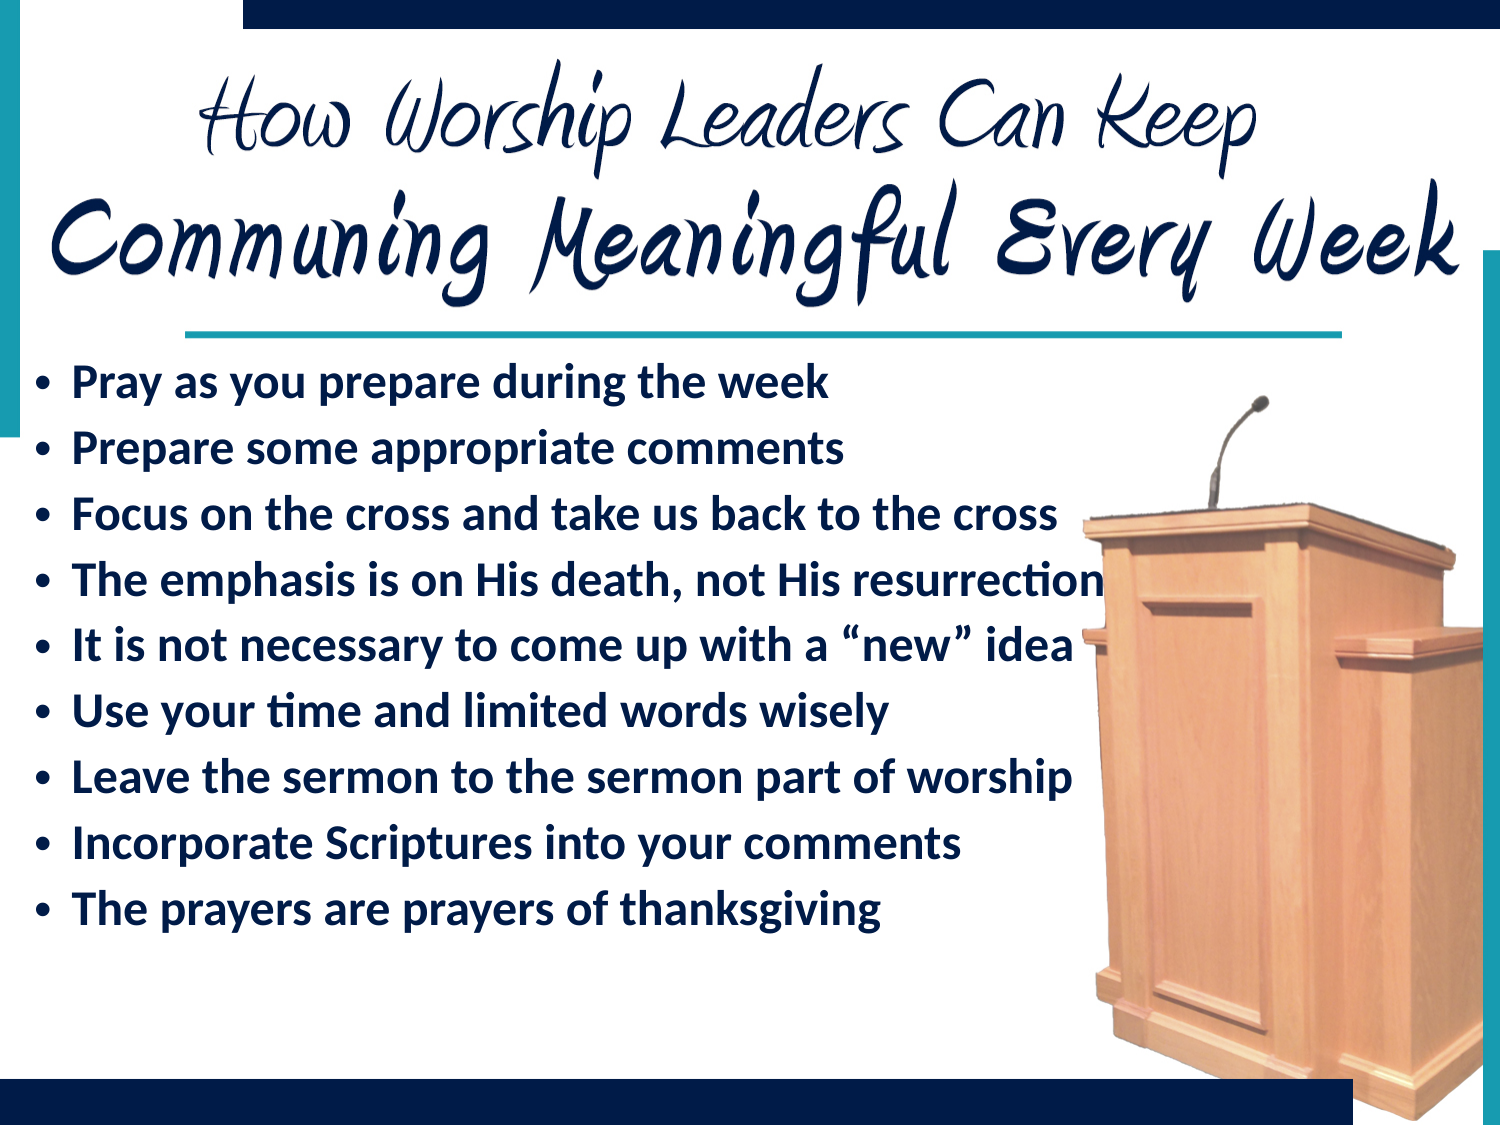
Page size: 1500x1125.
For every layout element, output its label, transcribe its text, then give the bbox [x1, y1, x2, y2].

picture [0, 0, 1500, 1125]
list Pray as you prepare during the week Prepare some appropriate comments Focus on the cross and take us back to the cross The emphasis is on His death, not His resurrection It is not necessary to come up with a “new” idea Use your time and limited words wisely Leave the sermon to the sermon part of worship Incorporate Scriptures into your comments The prayers are prayers of thanksgiving [19, 355, 1165, 1082]
